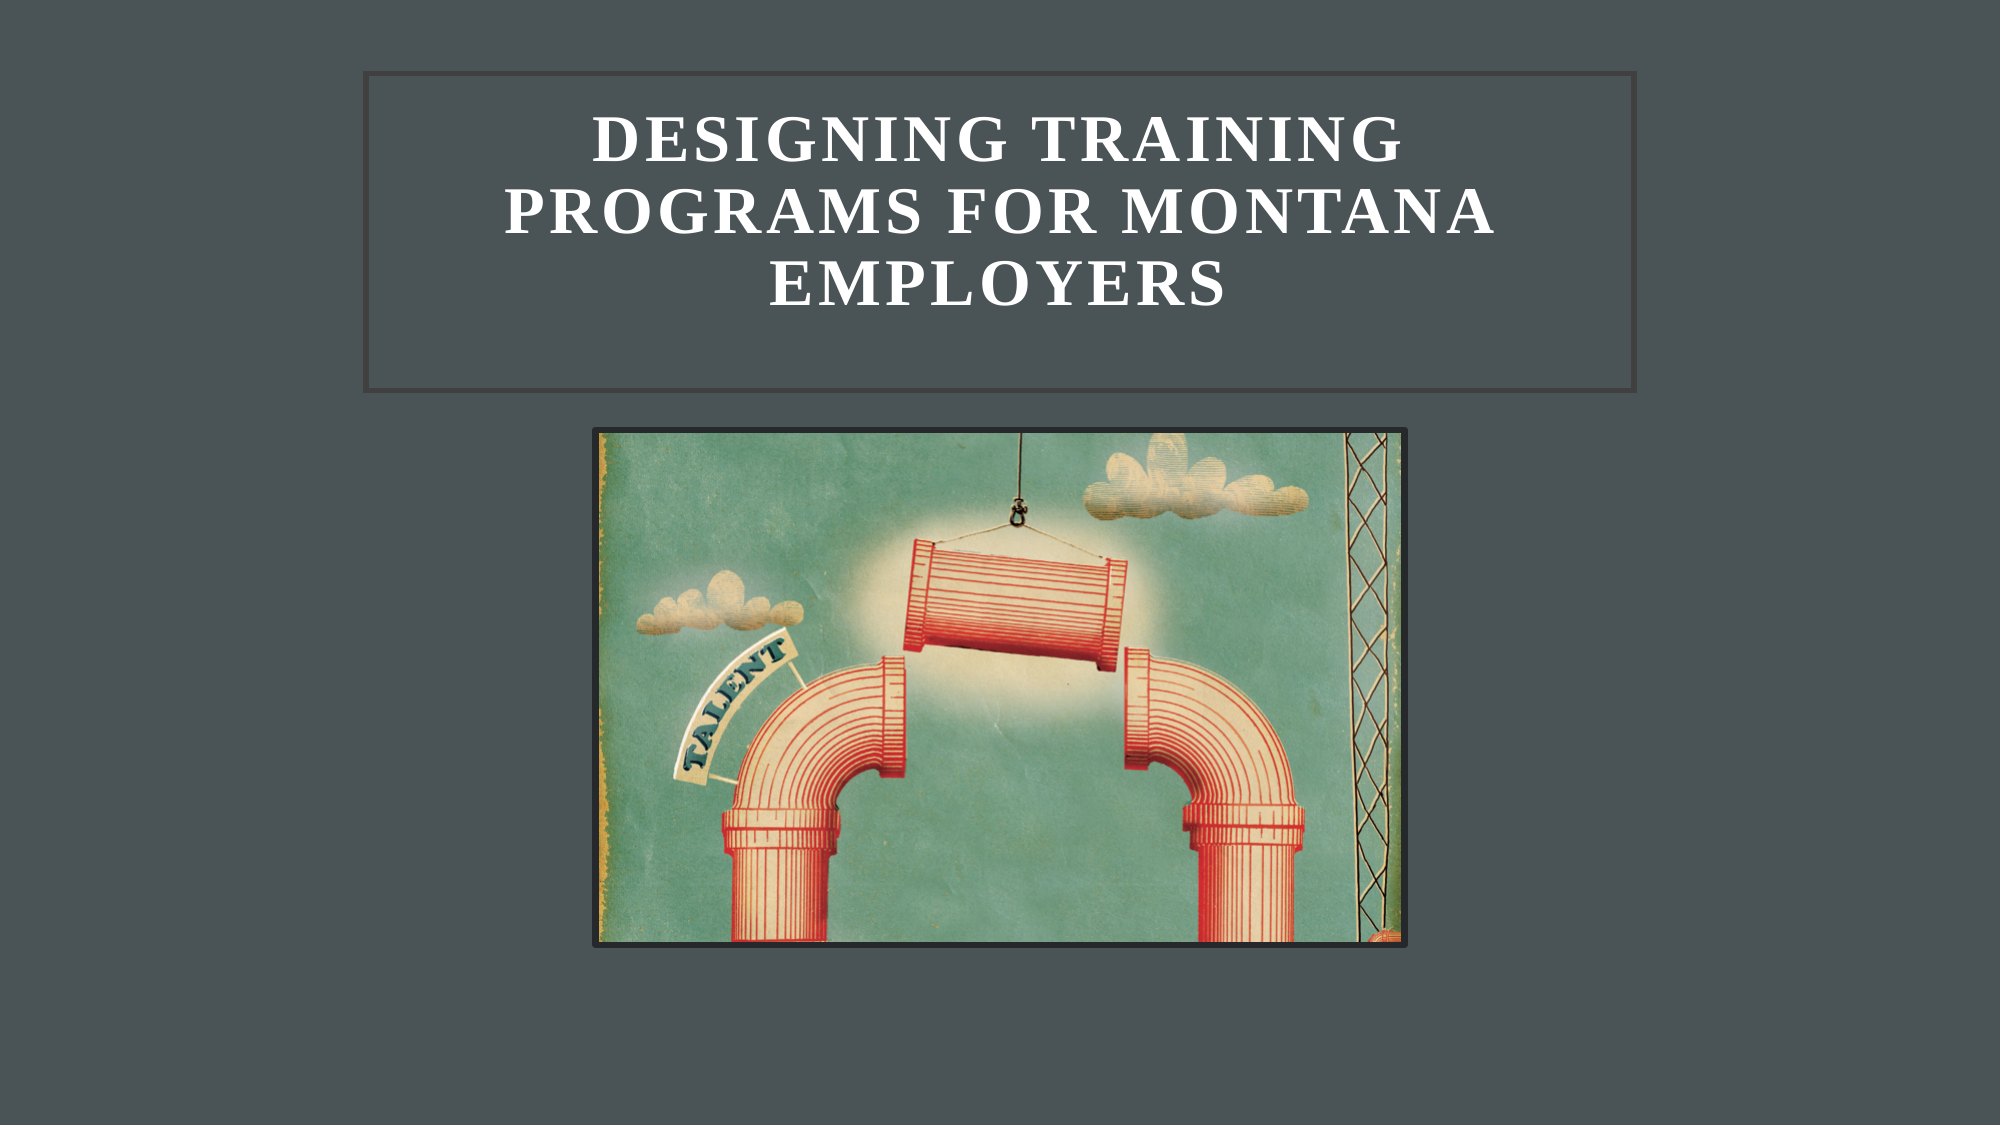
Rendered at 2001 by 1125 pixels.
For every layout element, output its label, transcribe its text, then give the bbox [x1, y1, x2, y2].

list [598, 432, 1402, 942]
title Designing Training Programs for Montana Employers [363, 71, 1637, 393]
